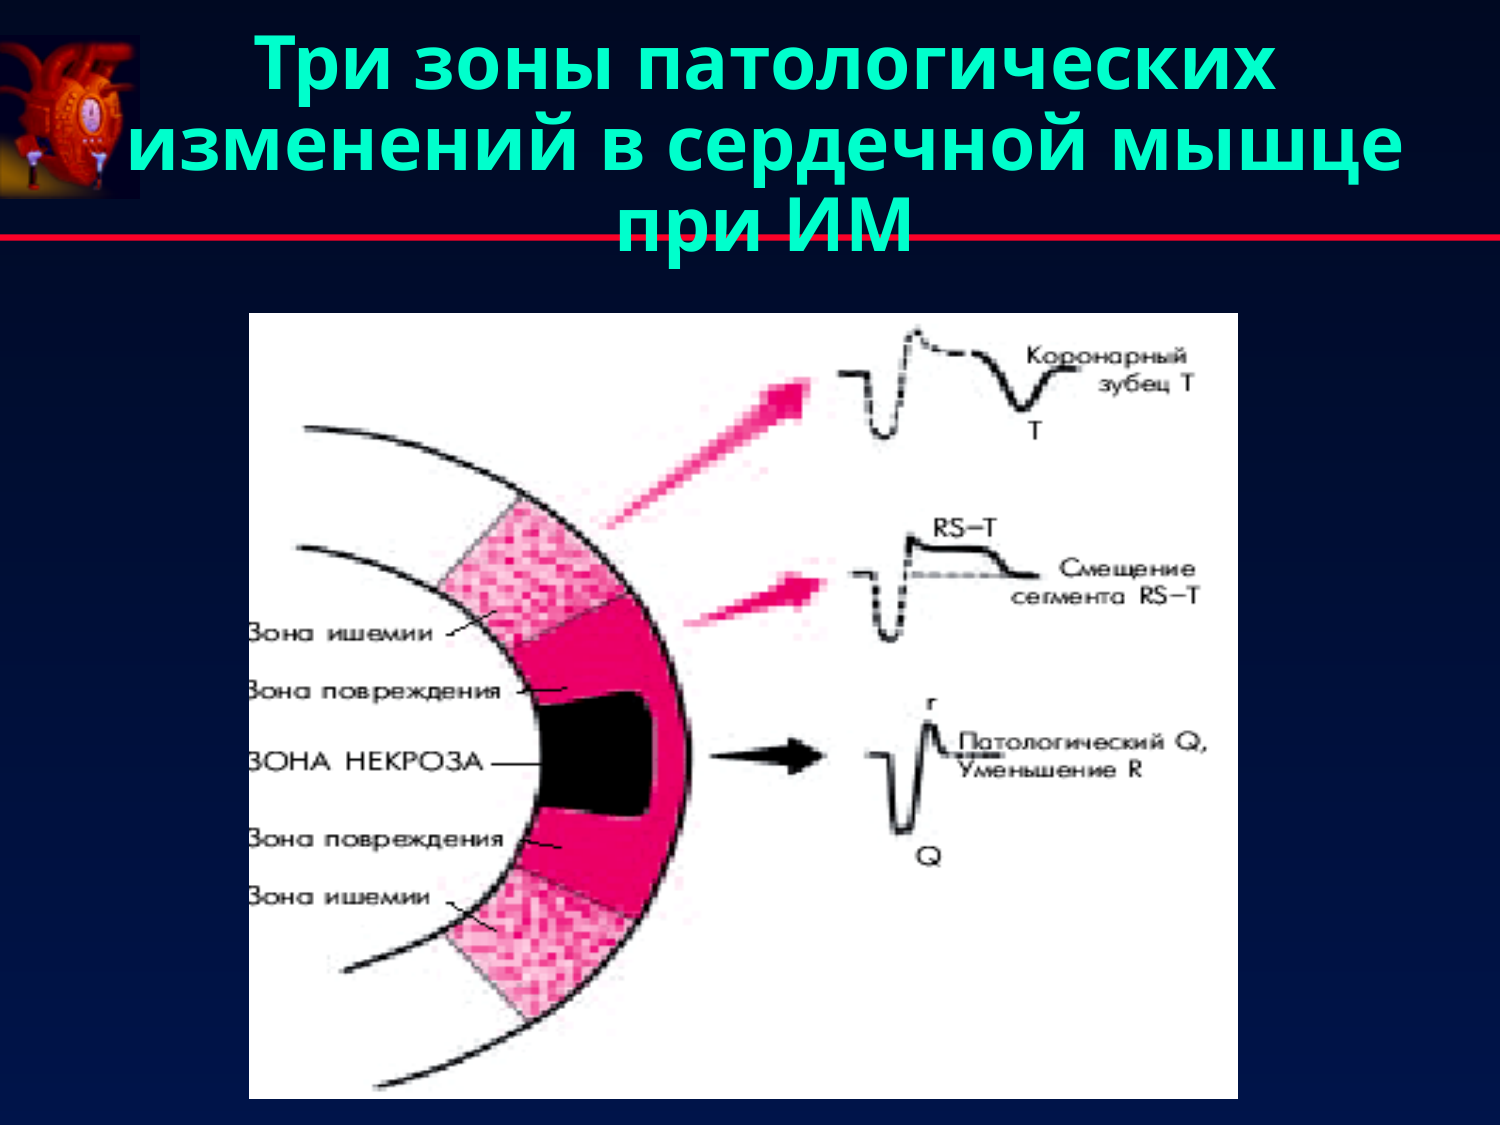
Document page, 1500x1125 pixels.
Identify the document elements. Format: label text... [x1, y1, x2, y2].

picture [0, 35, 140, 199]
picture [249, 313, 1238, 1100]
title Три зоны патологических изменений в сердечной мышце при ИМ [34, 87, 1497, 275]
